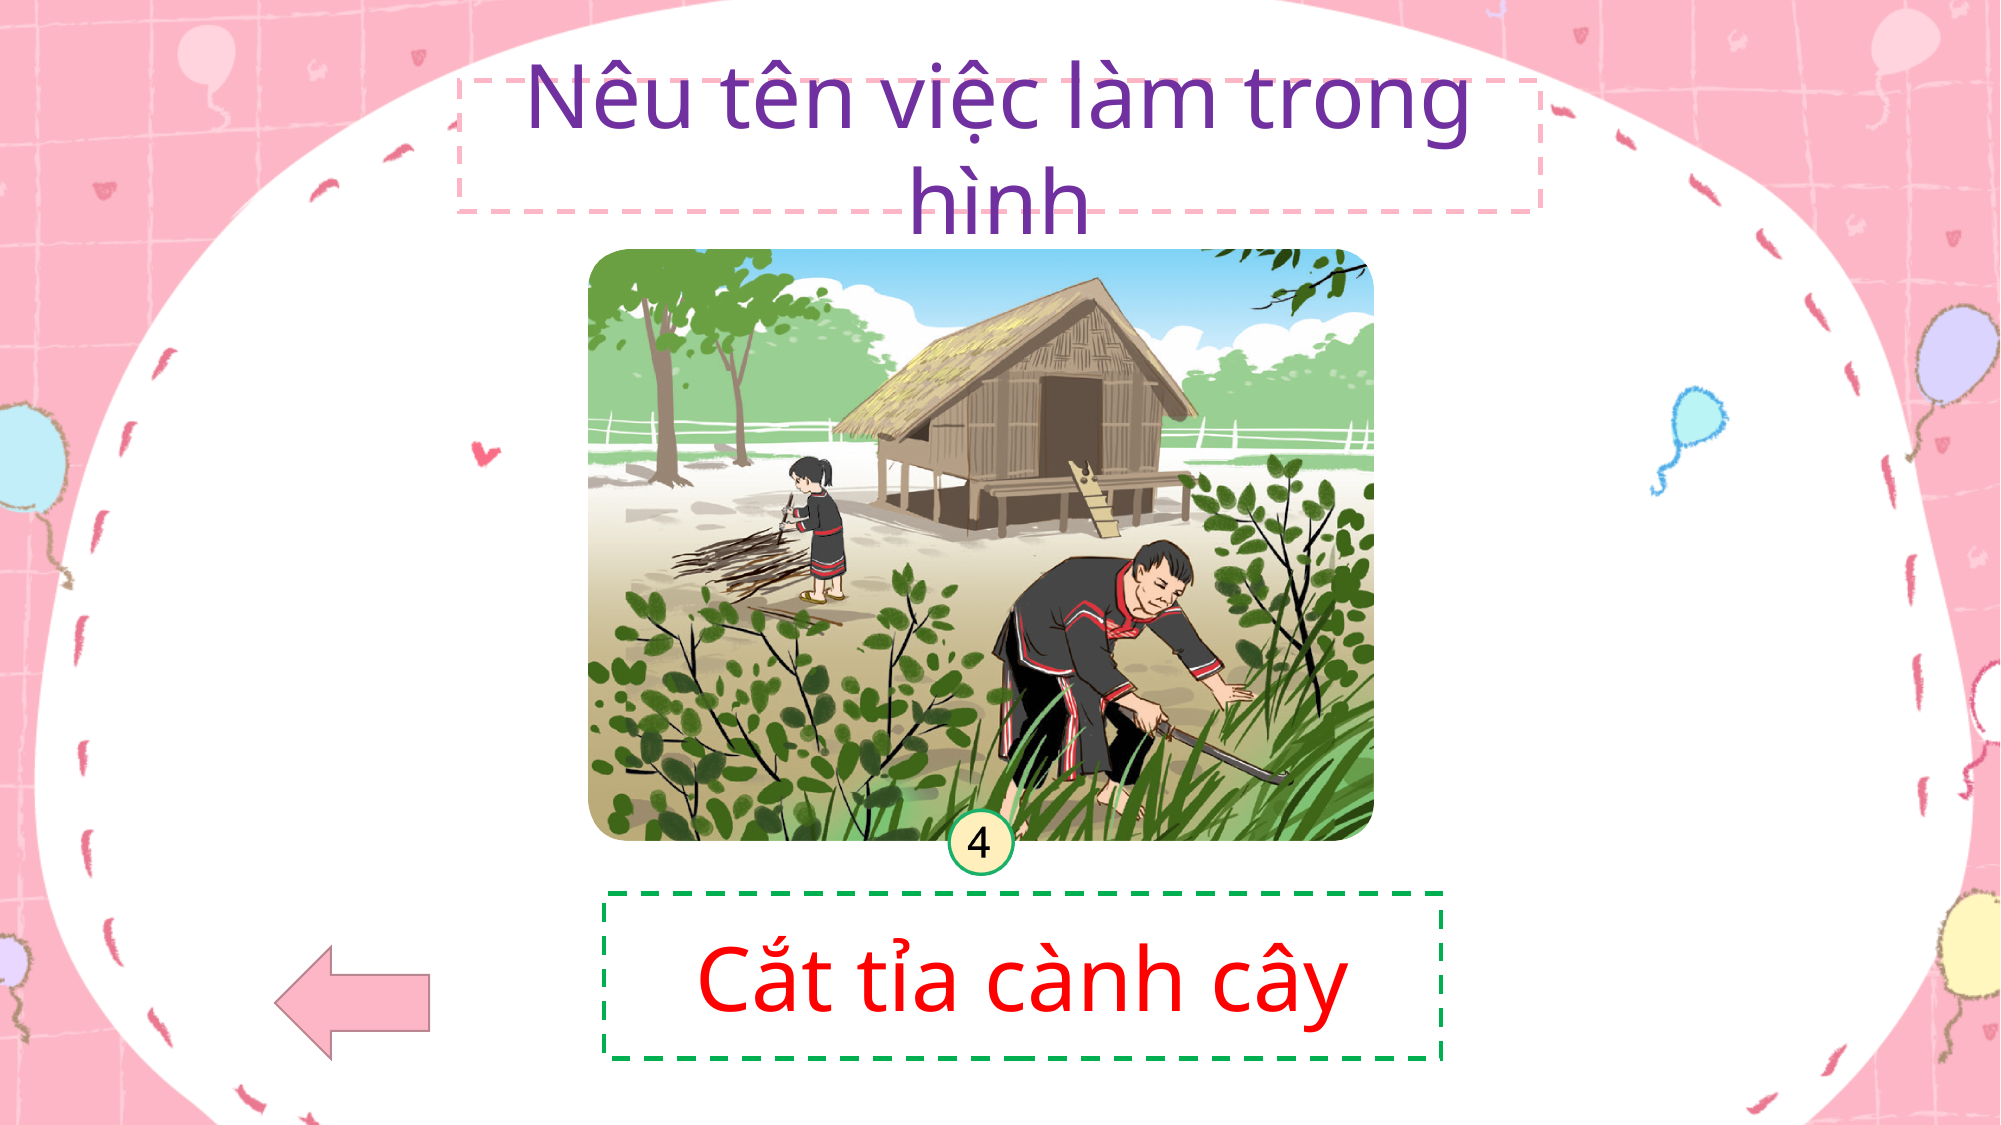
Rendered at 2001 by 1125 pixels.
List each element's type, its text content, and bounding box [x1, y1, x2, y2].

text_box [273, 944, 431, 1062]
text_box Cắt tỉa cành cây [603, 893, 1441, 1059]
text_box Nêu tên việc làm trong hình [459, 80, 1541, 212]
picture [0, 0, 2001, 1125]
